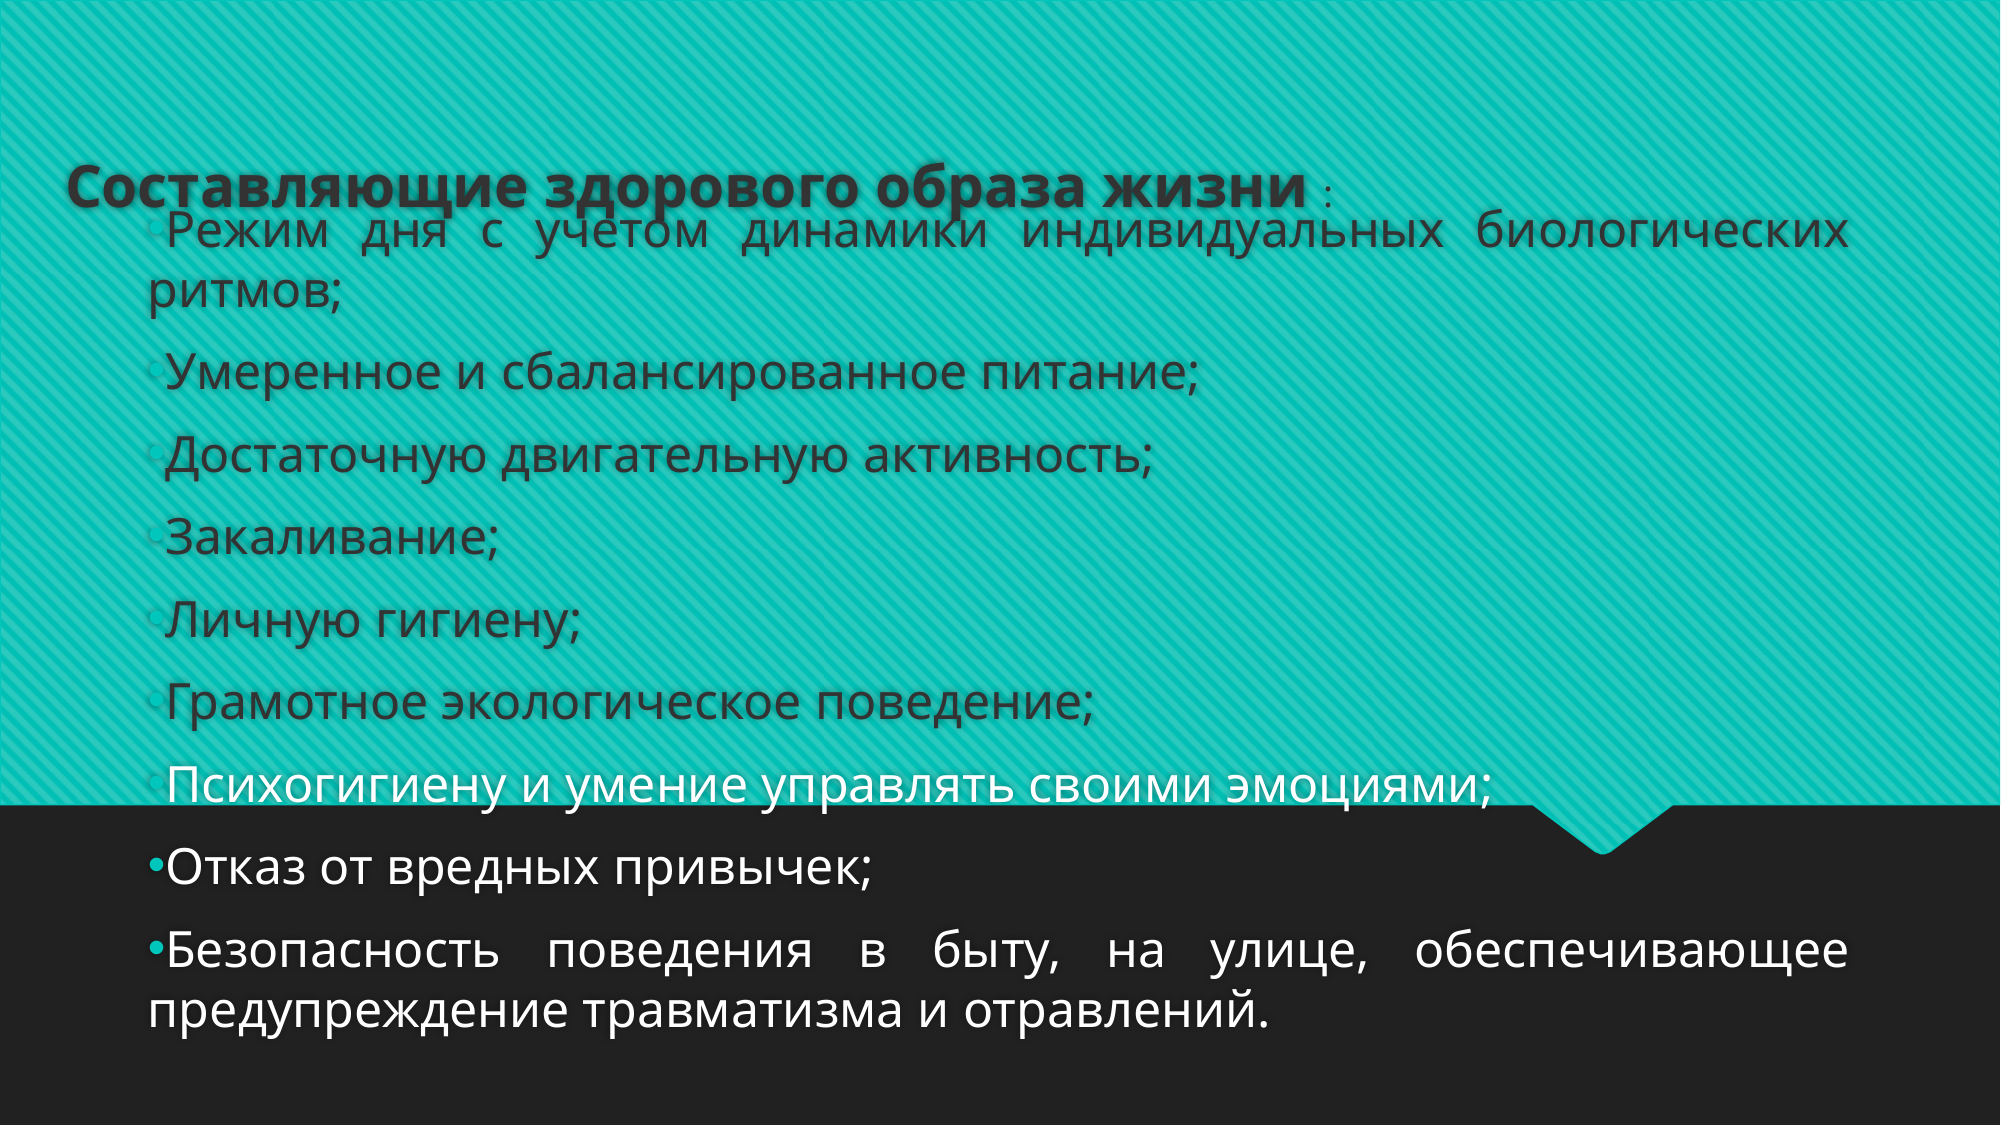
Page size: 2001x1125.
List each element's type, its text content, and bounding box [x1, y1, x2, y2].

title Составляющие здорового образа жизни : [40, 86, 1773, 272]
list Режим дня с учетом динамики индивидуальных биологических ритмов; Умеренное и сбалансированное питание; Достаточную двигательную активность; Закаливание; Личную гигиену; Грамотное экологическое поведение; Психогигиену и умение управлять своими эмоциями; Отказ от вредных привычек; Безопасность поведения в быту, на улице, обеспечивающее предупреждение травматизма и отравлений. [132, 189, 1866, 1066]
